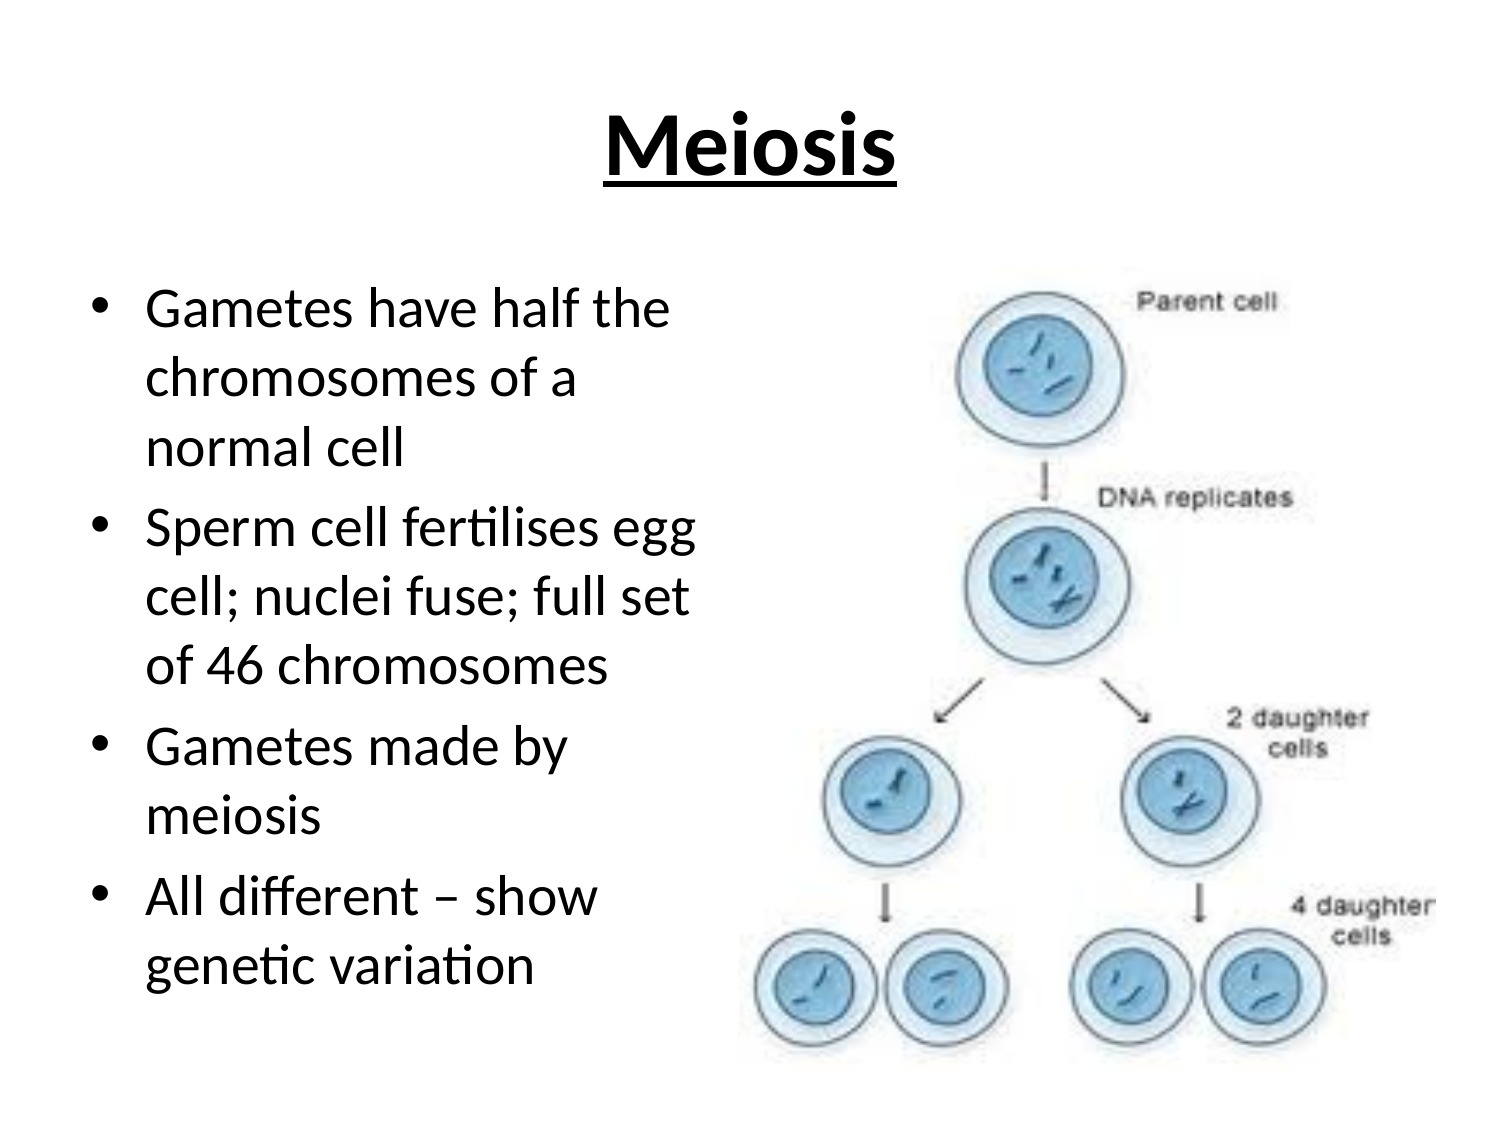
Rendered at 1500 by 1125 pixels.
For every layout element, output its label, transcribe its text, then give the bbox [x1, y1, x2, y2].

list Gametes have half the chromosomes of a normal cell Sperm cell fertilises egg cell; nuclei fuse; full set of 46 chromosomes Gametes made by meiosis All different – show genetic variation [75, 262, 738, 1005]
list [737, 266, 1436, 1071]
title Meiosis [75, 45, 1425, 233]
